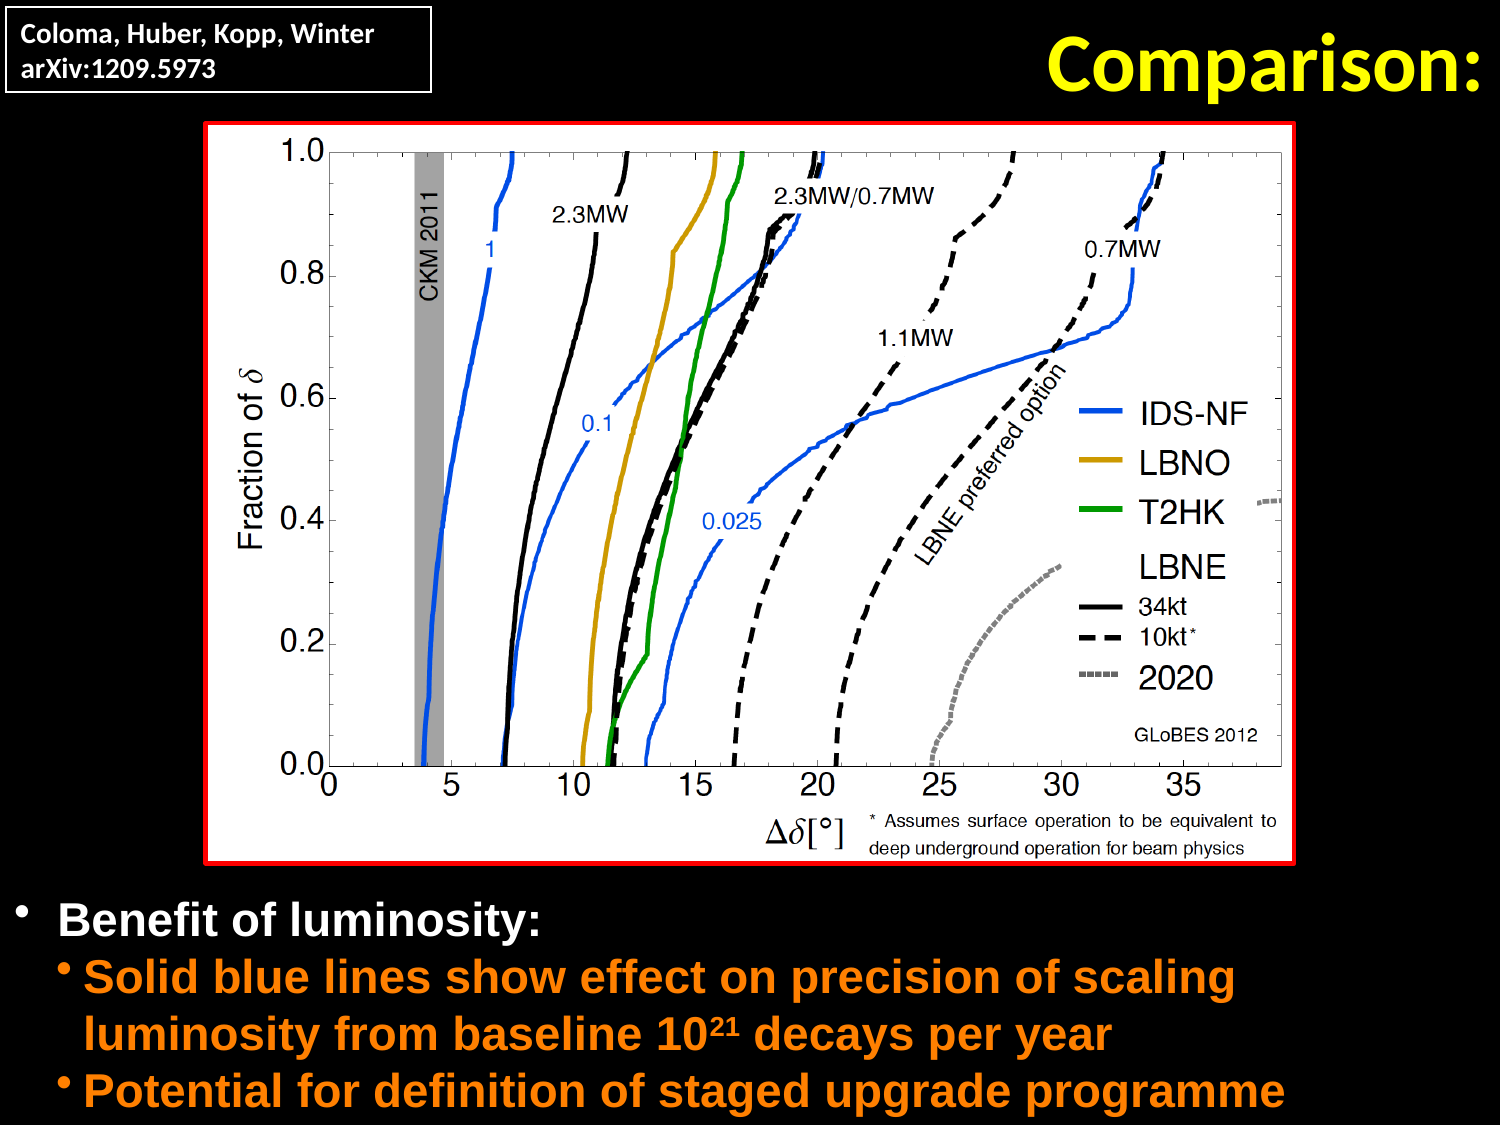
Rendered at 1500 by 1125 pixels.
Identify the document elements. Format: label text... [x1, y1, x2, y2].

text_box Benefit of luminosity: Solid blue lines show effect on precision of scaling luminosity from baseline 1021 decays per year Potential for definition of staged upgrade programme [0, 881, 1500, 1125]
text_box Coloma, Huber, Kopp, Winter arXiv:1209.5973 [5, 7, 432, 92]
picture [207, 125, 1293, 862]
title Comparison: [0, 0, 1500, 118]
